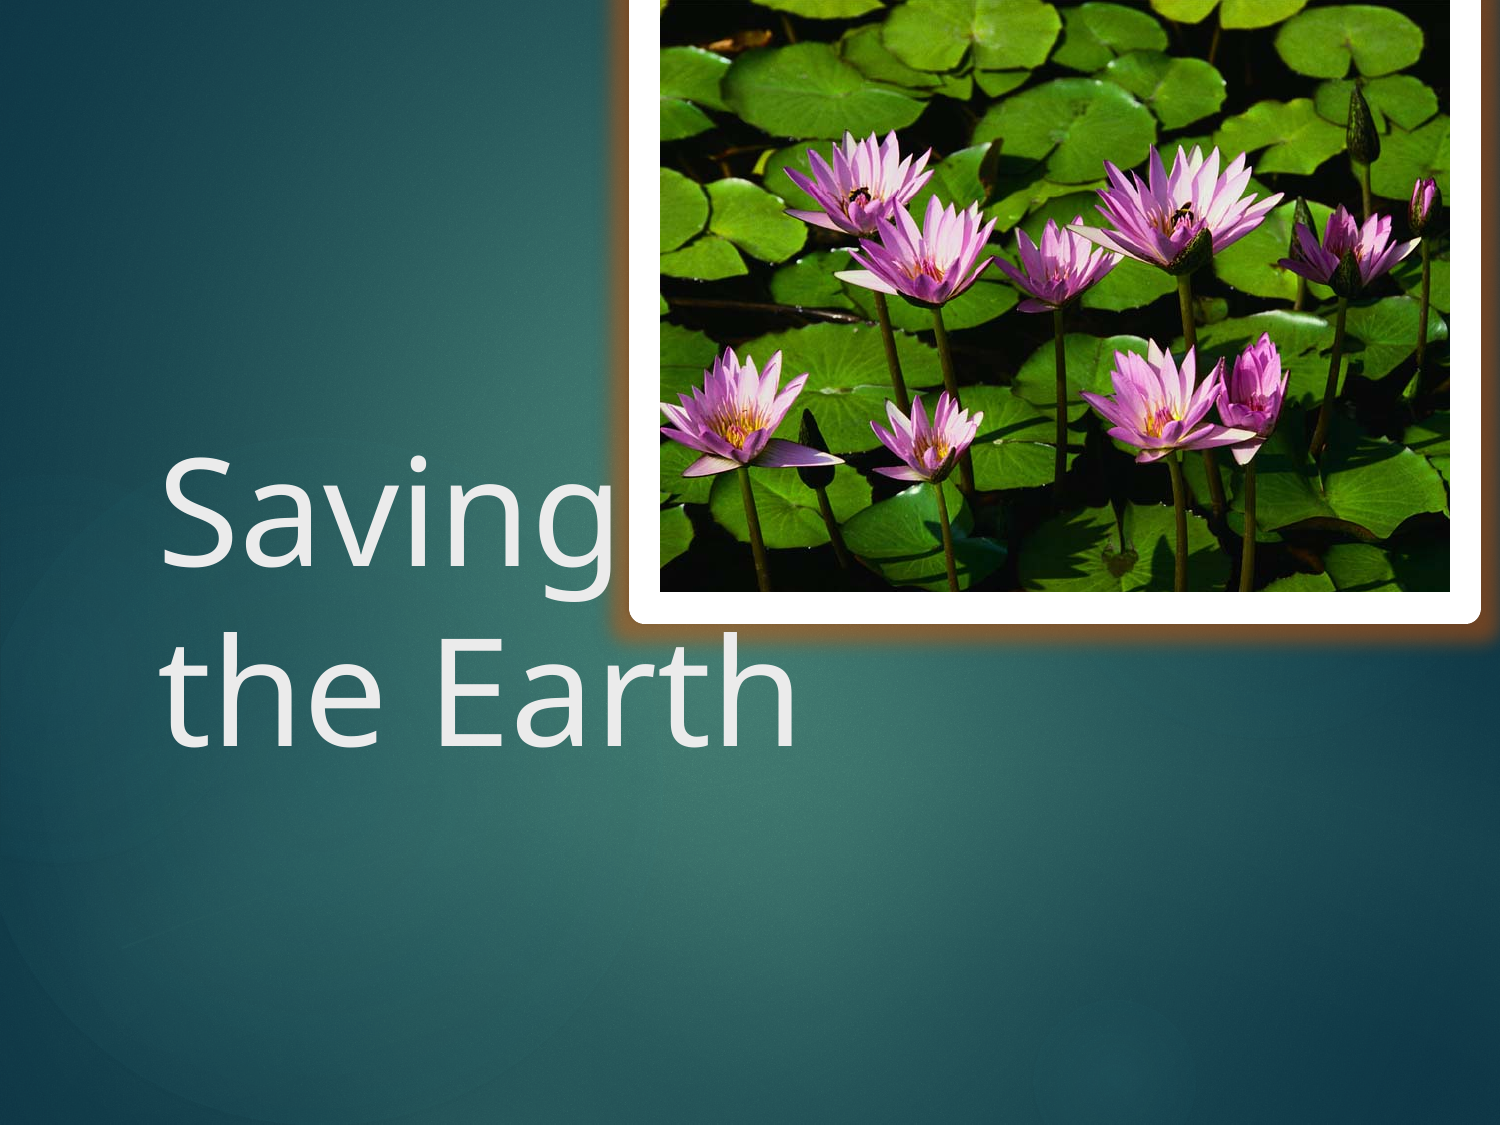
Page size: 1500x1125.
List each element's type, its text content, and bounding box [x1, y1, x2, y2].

picture [659, 0, 1451, 593]
title Saving the Earth [142, 237, 1229, 784]
